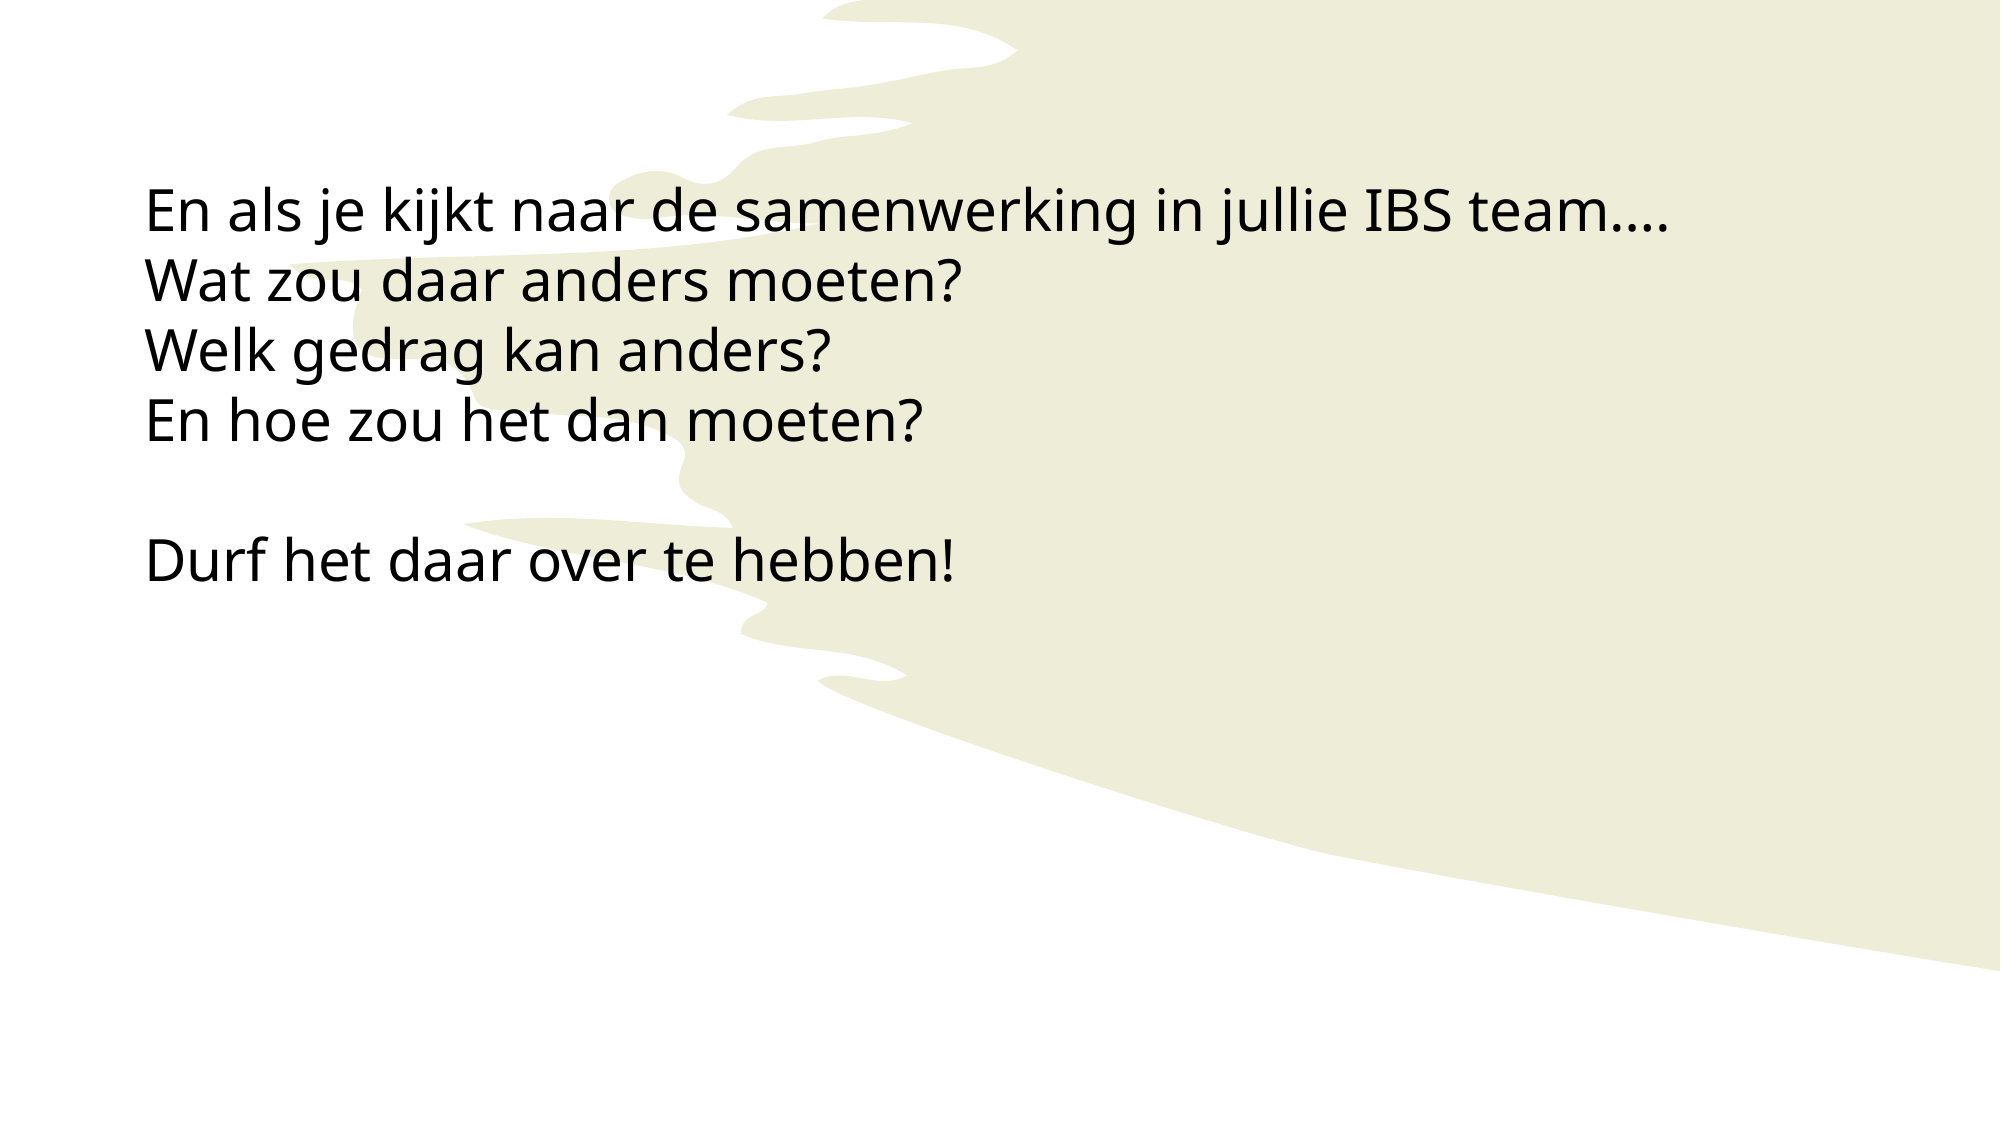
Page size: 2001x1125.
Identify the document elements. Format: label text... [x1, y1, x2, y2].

text_box En als je kijkt naar de samenwerking in jullie IBS team…. Wat zou daar anders moeten? Welk gedrag kan anders? En hoe zou het dan moeten? Durf het daar over te hebben! [129, 165, 1785, 601]
